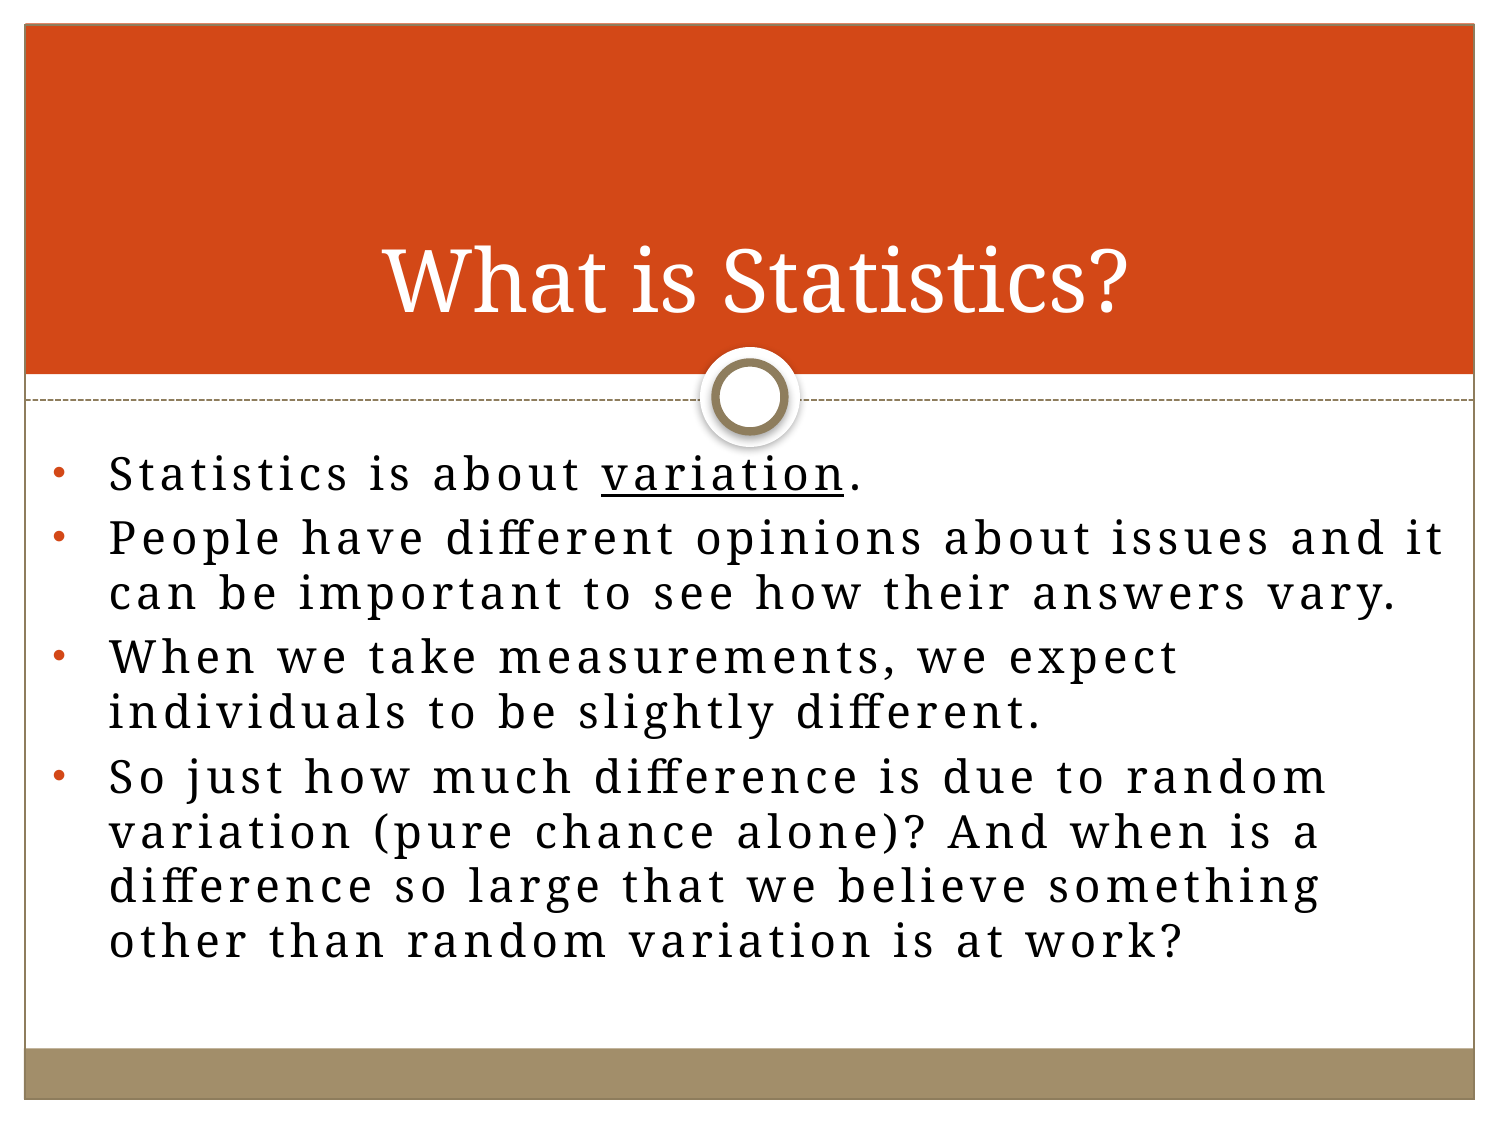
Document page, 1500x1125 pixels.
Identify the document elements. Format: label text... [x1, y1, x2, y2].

list Statistics is about variation. People have different opinions about issues and it can be important to see how their answers vary. When we take measurements, we expect individuals to be slightly different. So just how much difference is due to random variation (pure chance alone)? And when is a difference so large that we believe something other than random variation is at work? [37, 437, 1488, 1088]
title What is Statistics? [118, 87, 1394, 338]
